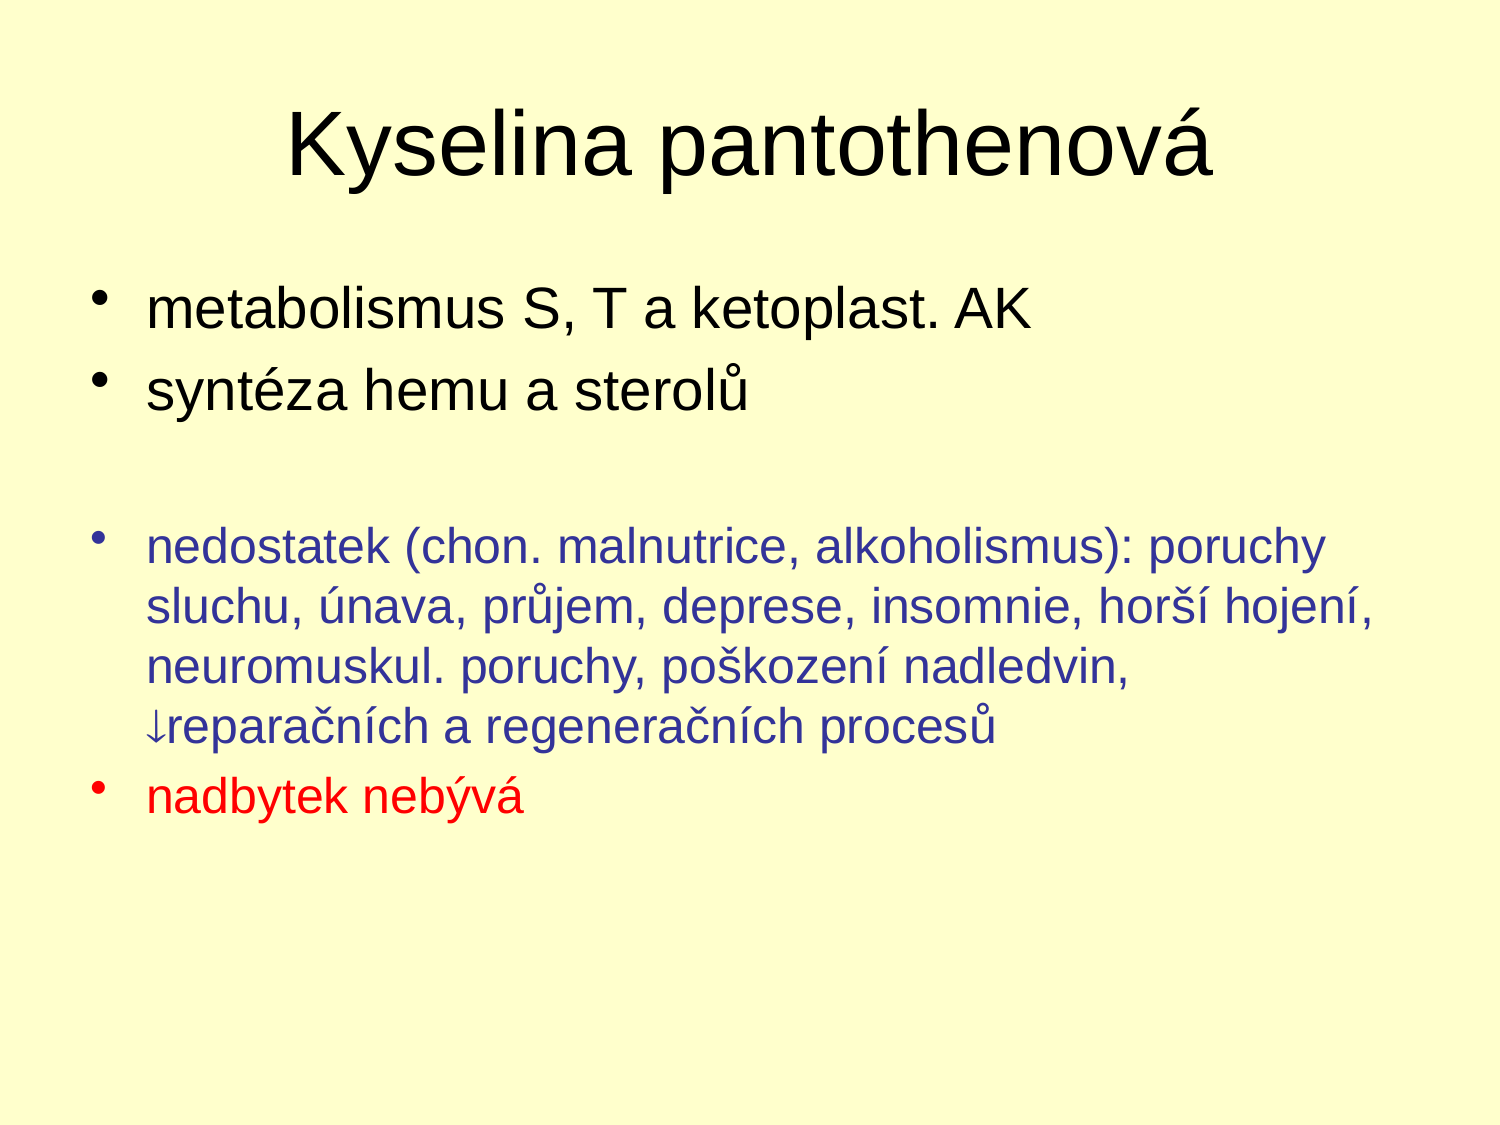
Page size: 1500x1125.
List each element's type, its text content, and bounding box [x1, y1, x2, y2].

list metabolismus S, T a ketoplast. AK syntéza hemu a sterolů nedostatek (chon. malnutrice, alkoholismus): poruchy sluchu, únava, průjem, deprese, insomnie, horší hojení, neuromuskul. poruchy, poškození nadledvin, reparačních a regeneračních procesů nadbytek nebývá [74, 262, 1426, 1006]
title Kyselina pantothenová [74, 44, 1426, 233]
